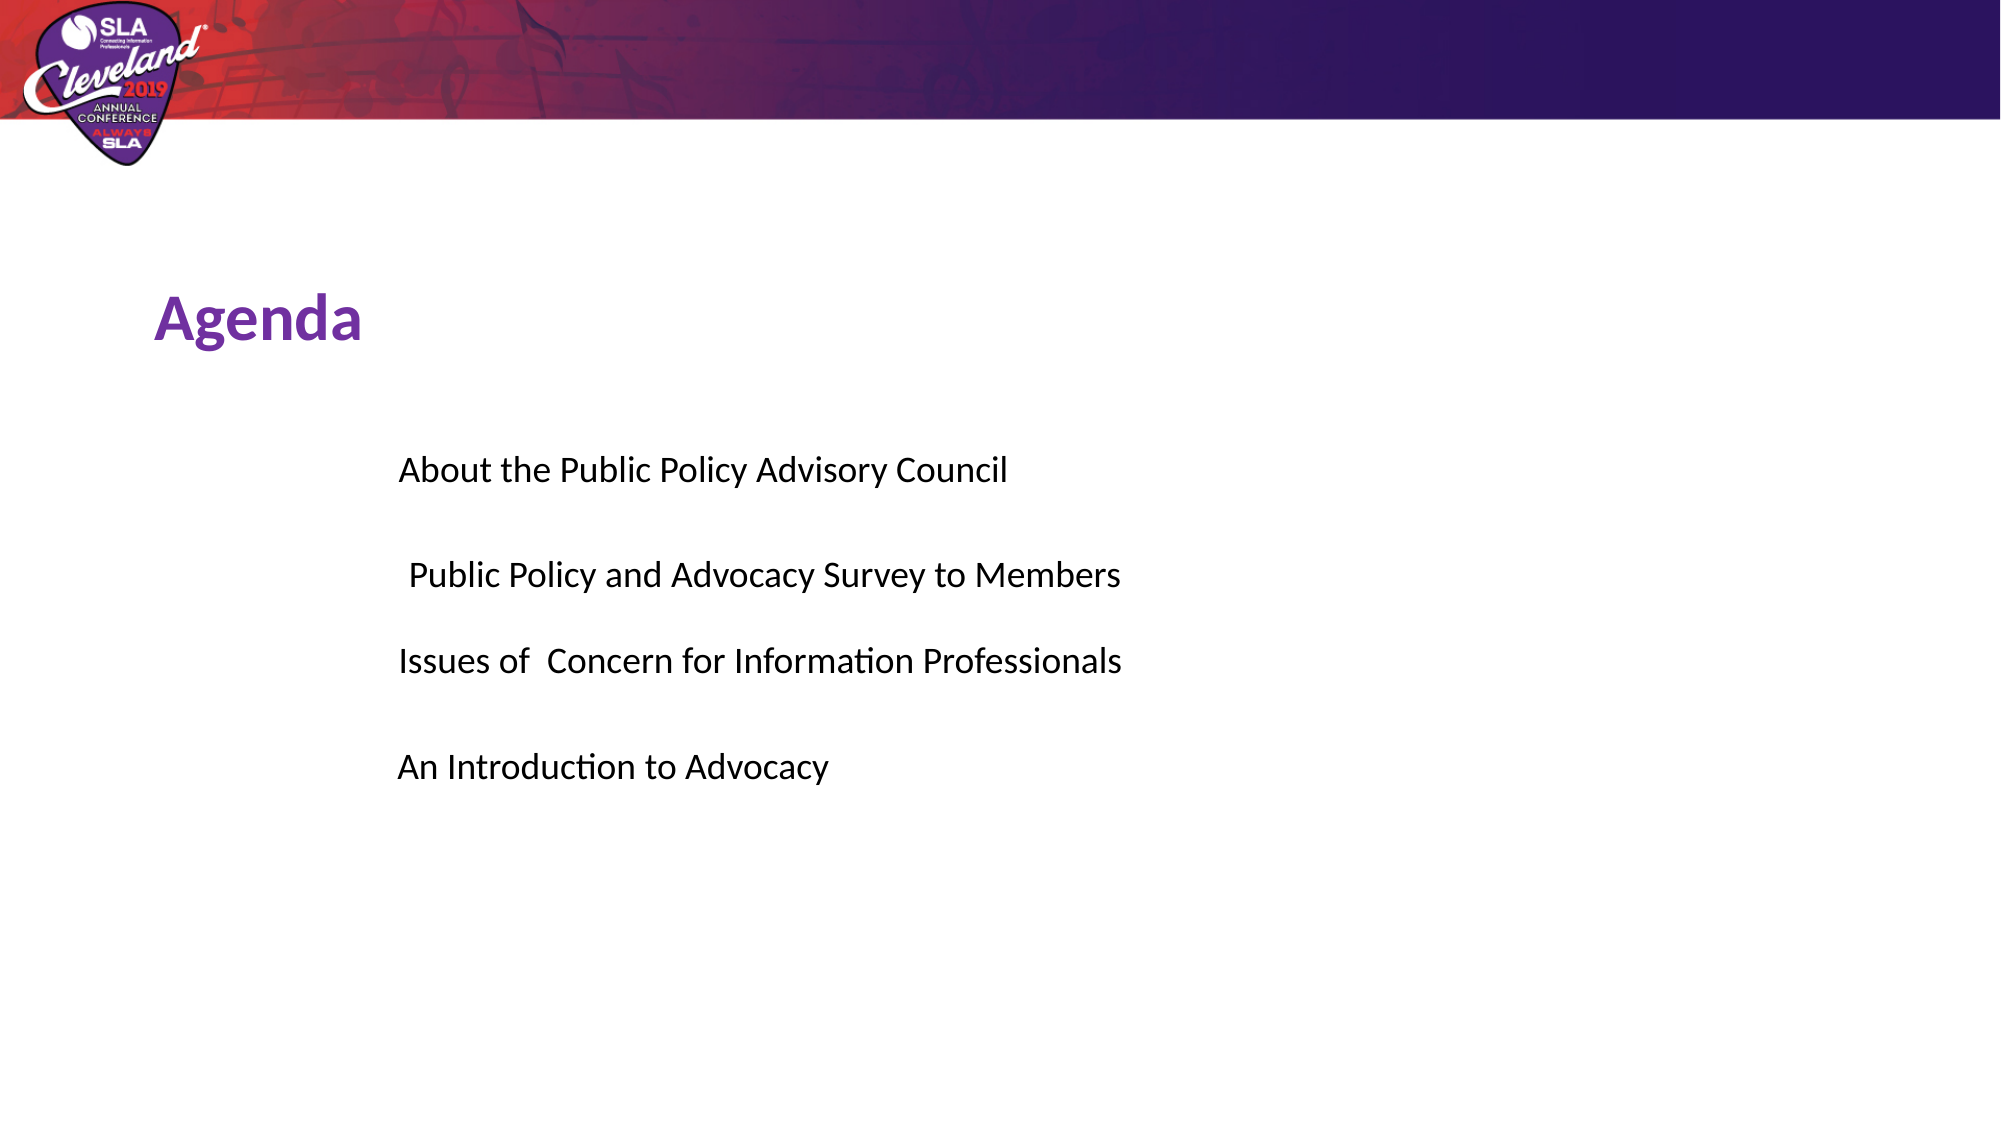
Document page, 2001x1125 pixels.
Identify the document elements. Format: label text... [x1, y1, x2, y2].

text_box Issues of Concern for Information Professionals [383, 628, 1147, 689]
picture [0, 0, 2001, 1125]
text_box Agenda [139, 266, 379, 361]
text_box About the Public Policy Advisory Council [383, 437, 1024, 498]
text_box Public Policy and Advocacy Survey to Members [394, 542, 1137, 603]
text_box An Introduction to Advocacy [382, 734, 845, 795]
